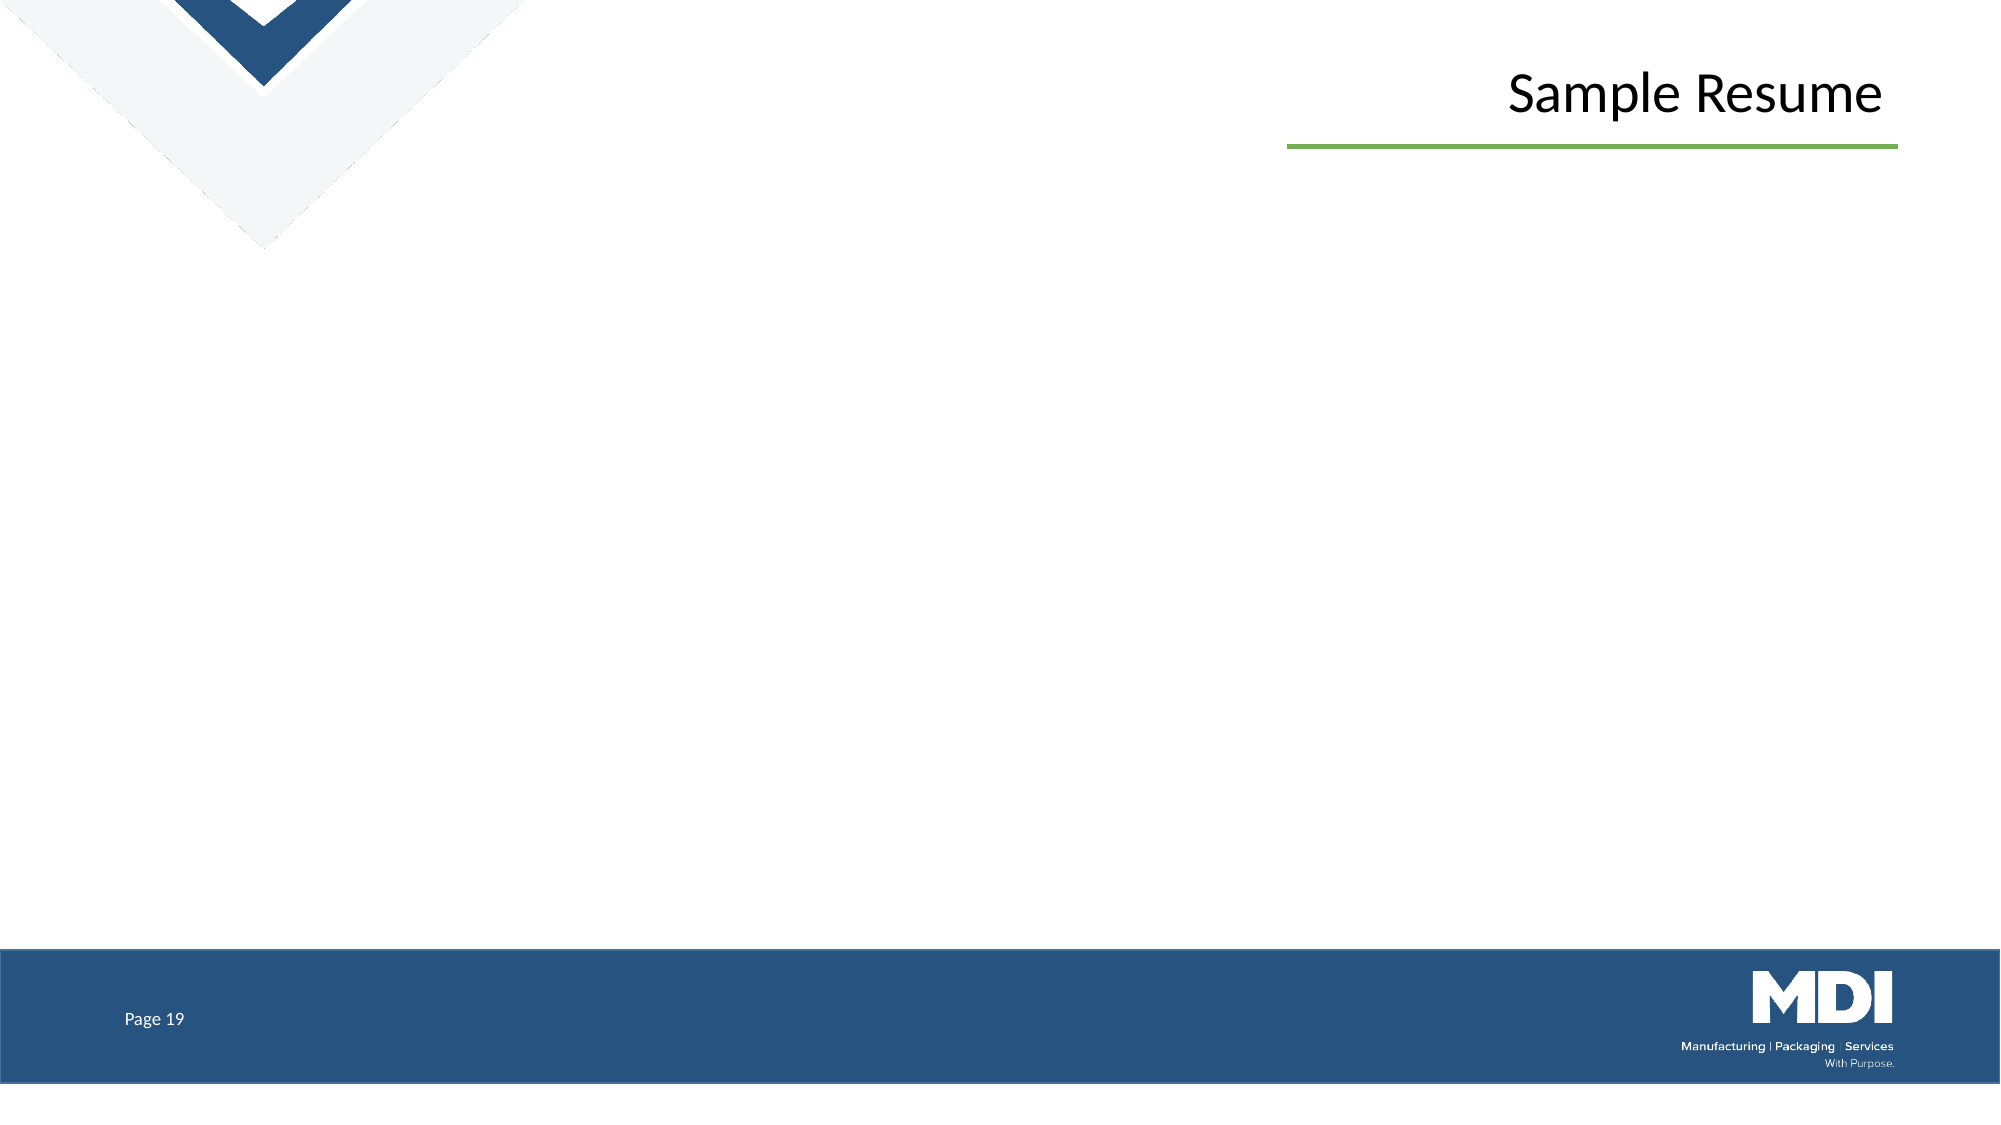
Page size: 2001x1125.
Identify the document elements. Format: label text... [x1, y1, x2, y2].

picture [0, 0, 524, 250]
text_box [0, 949, 2000, 1084]
text_box Sample Resume [1242, 54, 1899, 128]
picture [1681, 970, 1899, 1071]
slide_number Page 19 [109, 951, 560, 1085]
